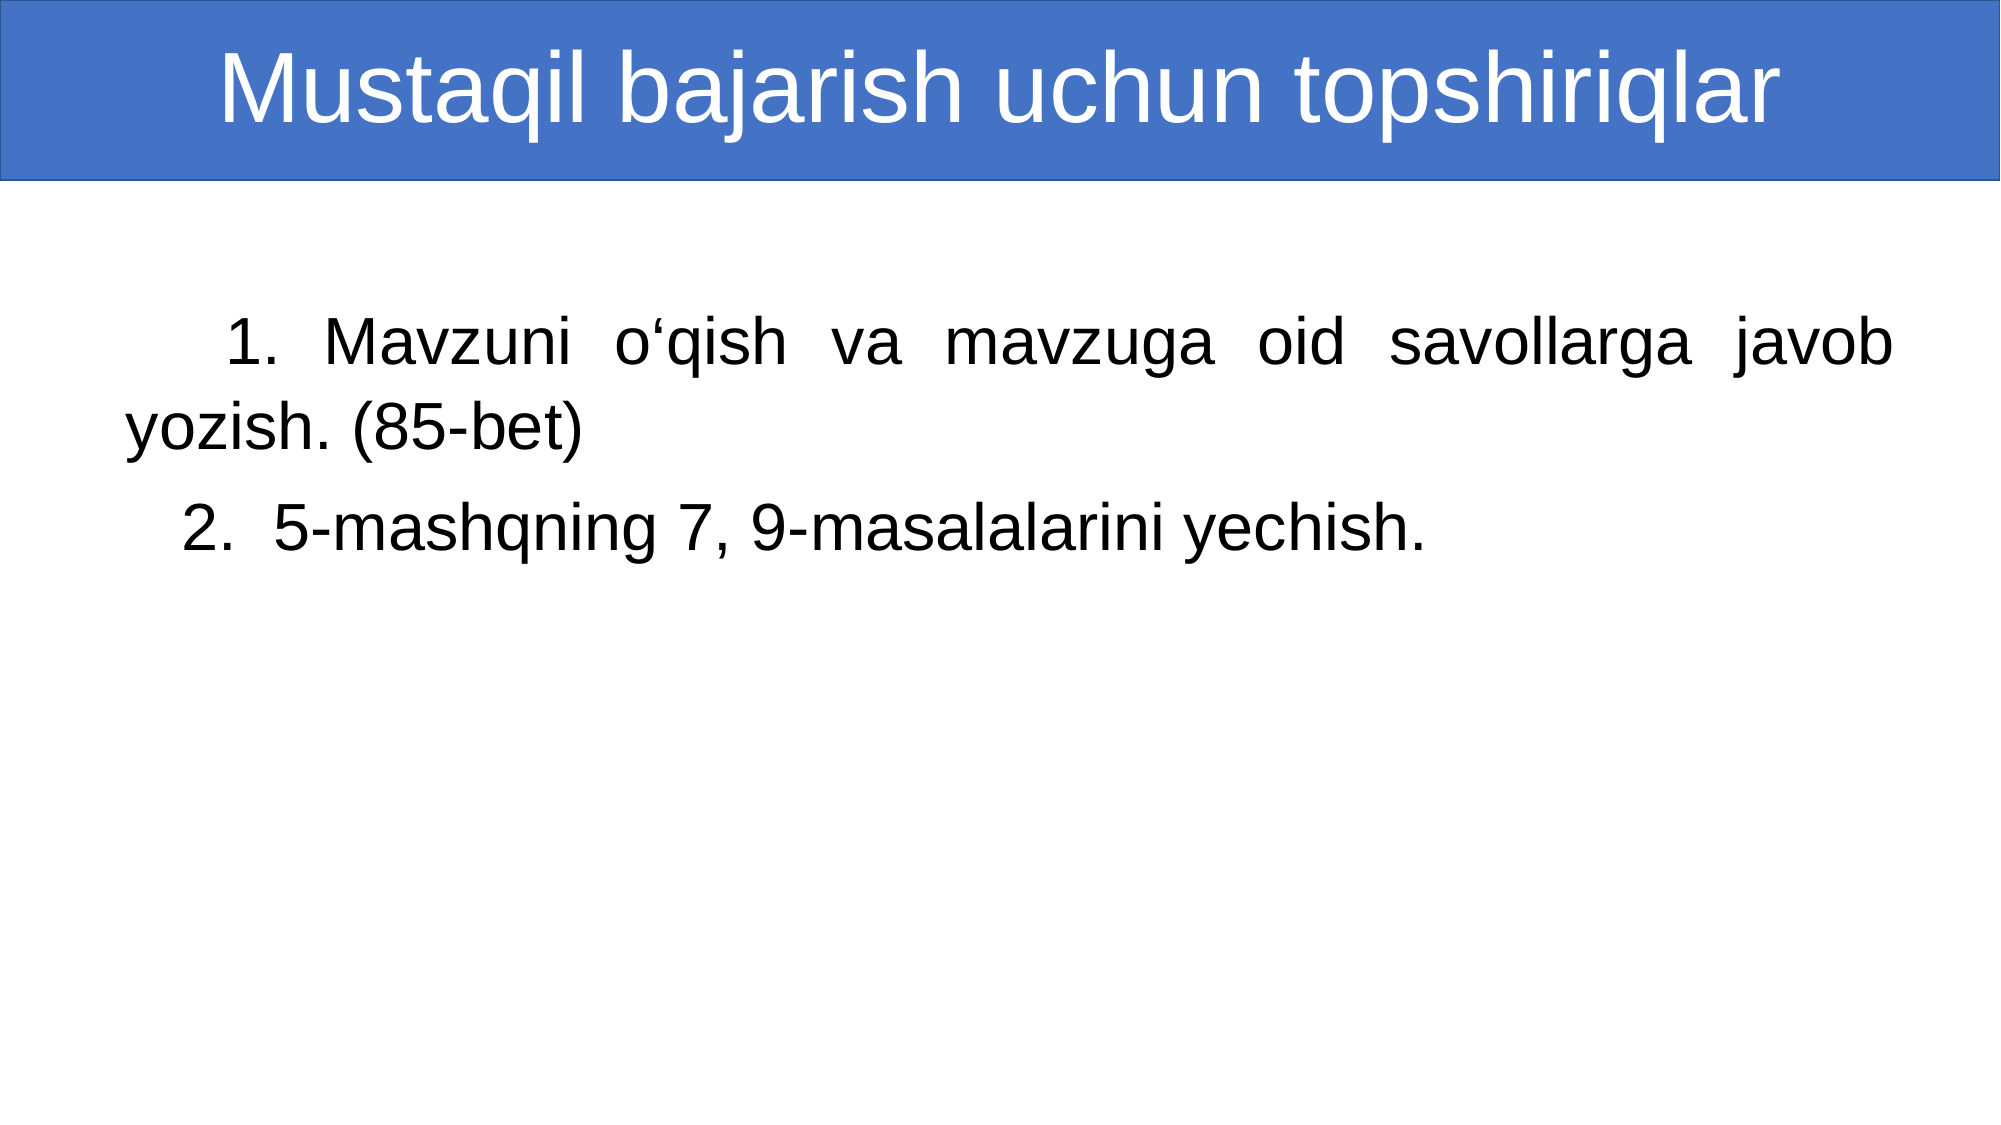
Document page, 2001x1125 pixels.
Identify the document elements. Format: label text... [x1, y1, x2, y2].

title Mustaqil bajarish uchun topshiriqlar [0, 0, 2000, 181]
list 1. Mavzuni o‘qish va mavzuga oid savollarga javob yozish. (85-bet) 2. 5-mashqning 7, 9-masalalarini yechish. [110, 265, 1911, 600]
